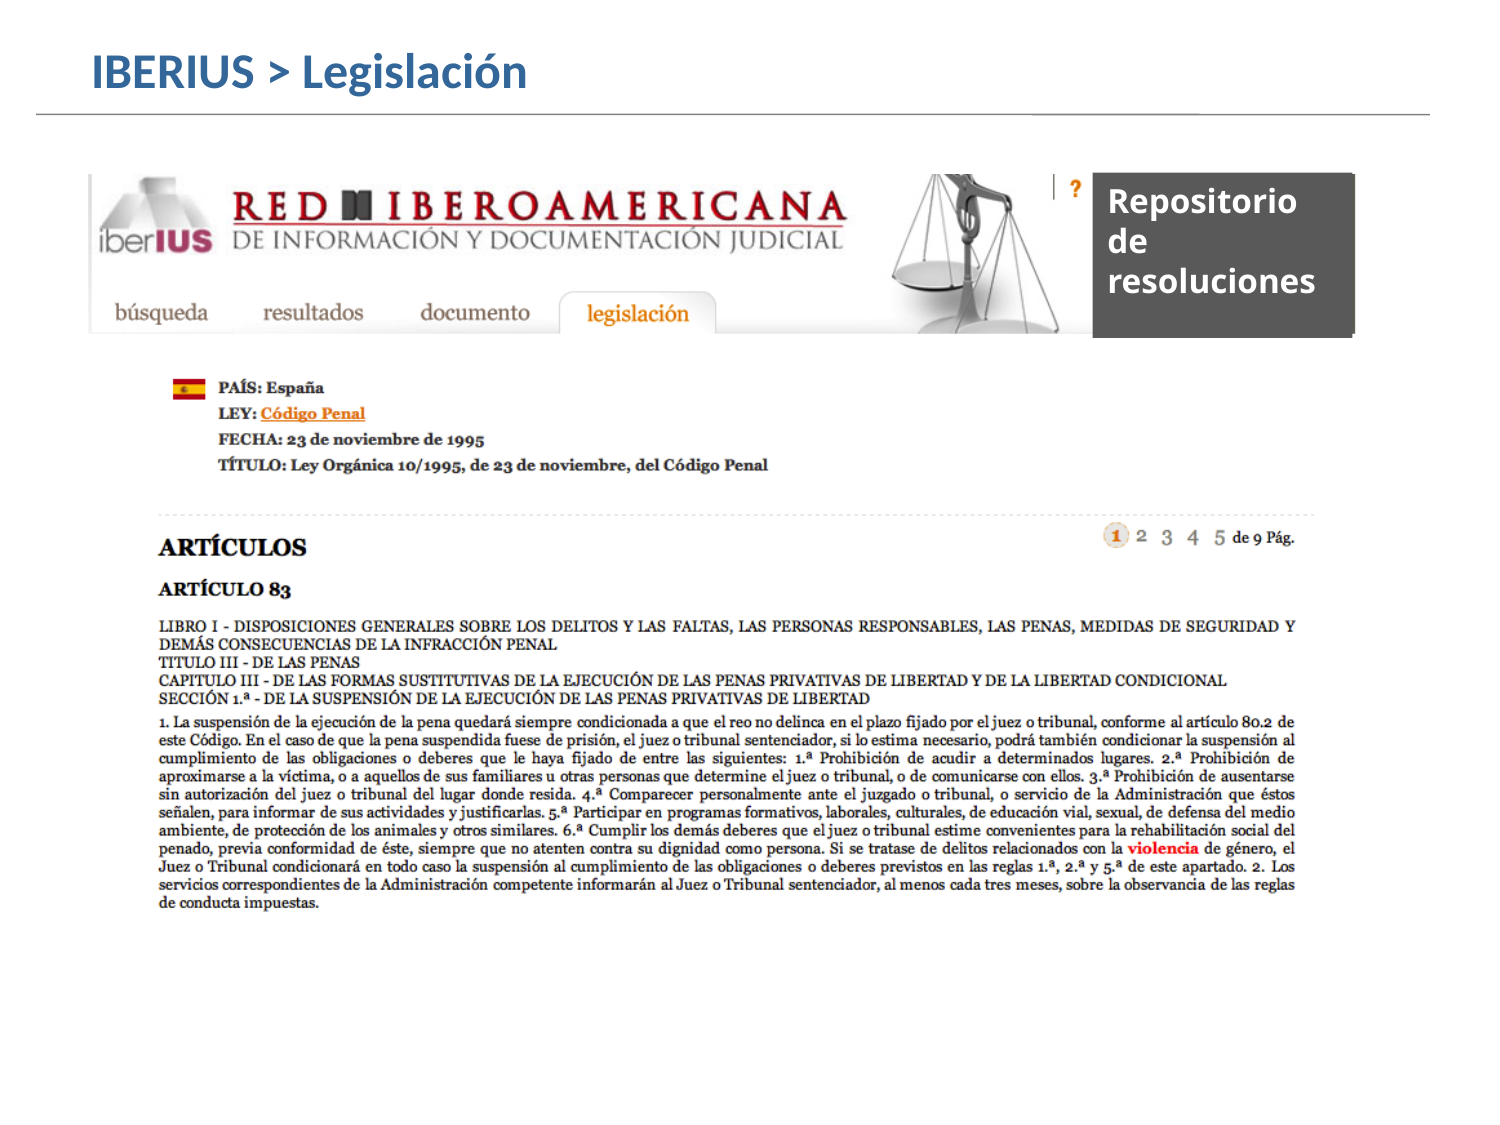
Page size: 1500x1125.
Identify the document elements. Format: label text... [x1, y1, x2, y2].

picture [88, 174, 1372, 918]
text_box IBERIUS > Legislación [76, 30, 1463, 107]
